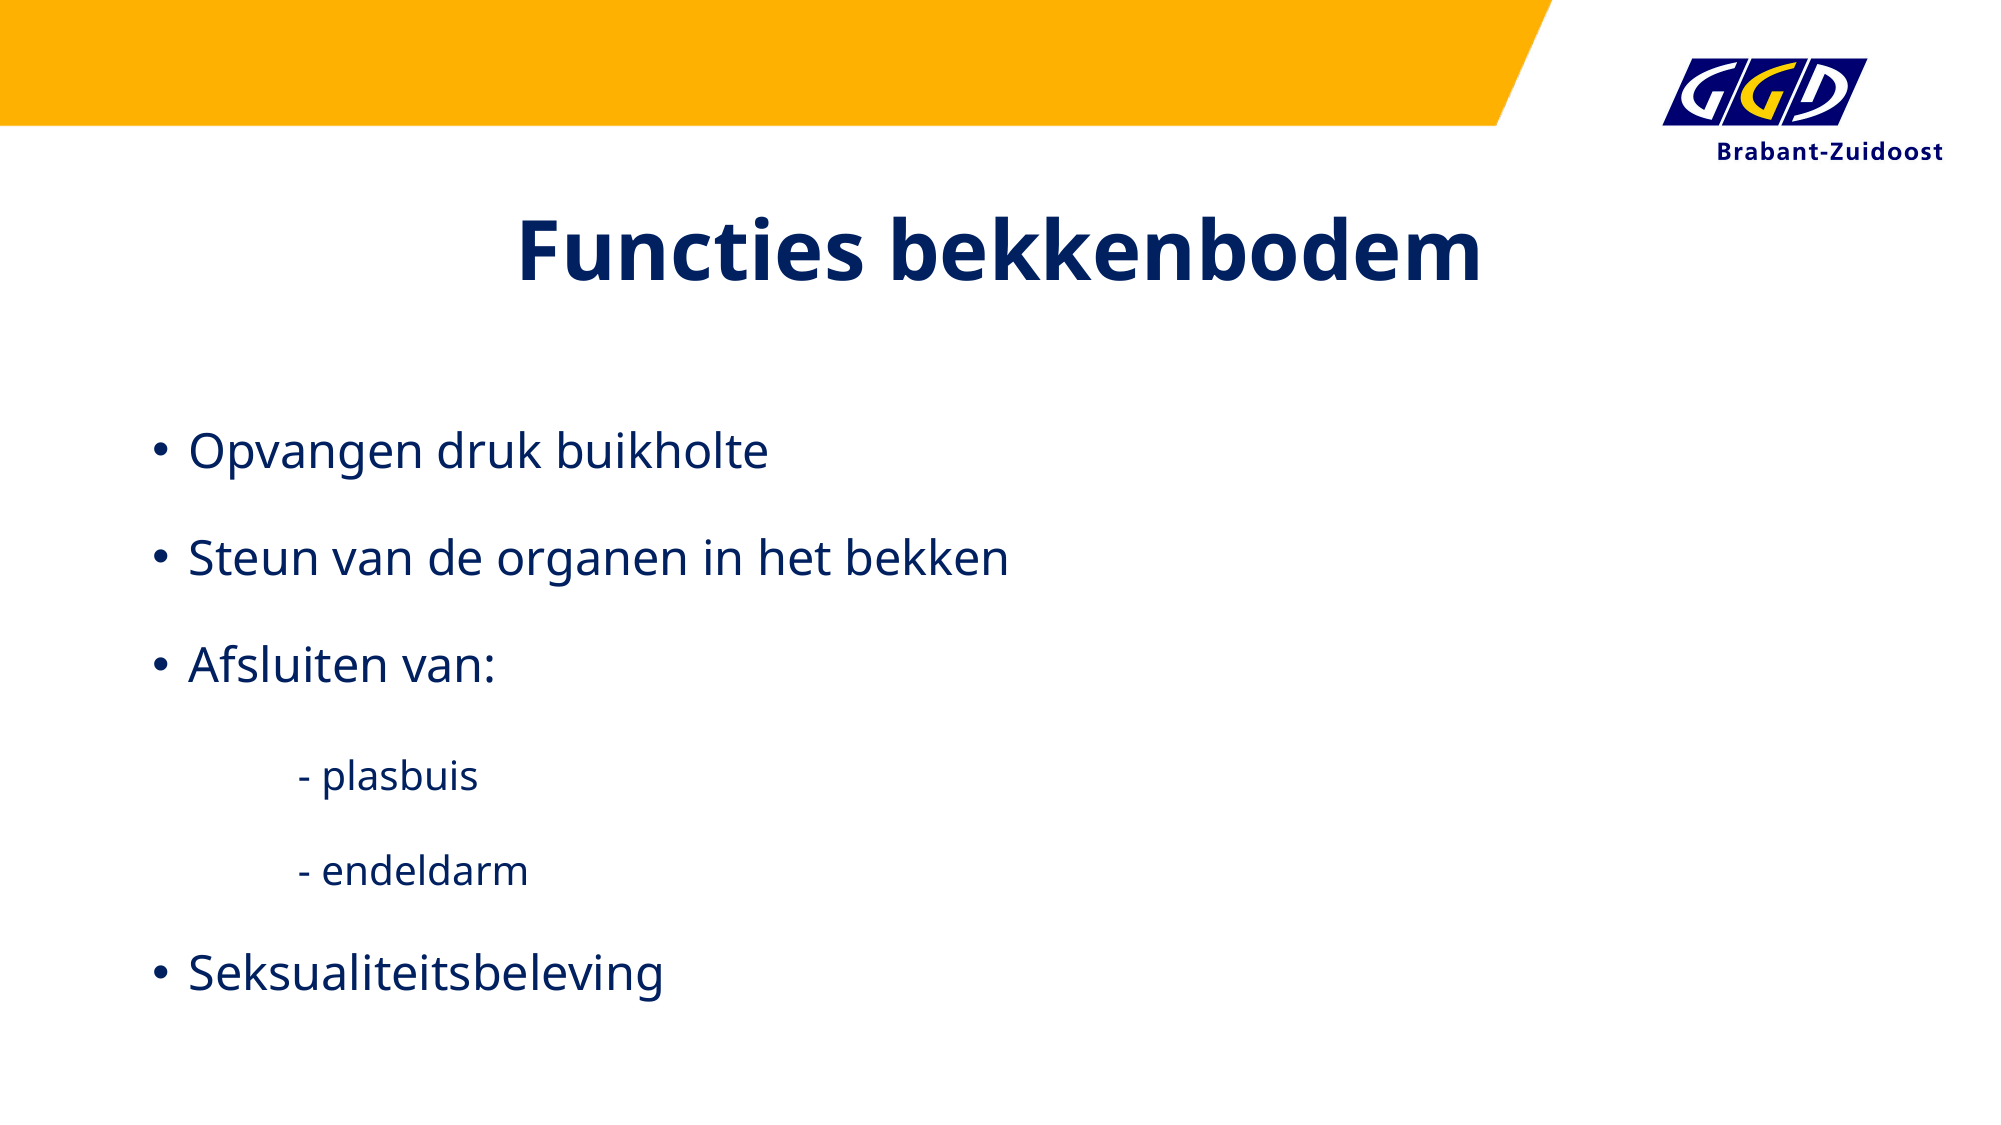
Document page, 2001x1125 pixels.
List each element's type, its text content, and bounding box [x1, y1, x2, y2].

title Functies bekkenbodem [137, 145, 1863, 363]
list Opvangen druk buikholte Steun van de organen in het bekken Afsluiten van: - plasbuis - endeldarm Seksualiteitsbeleving [137, 383, 1863, 1014]
picture [0, 0, 2001, 1125]
